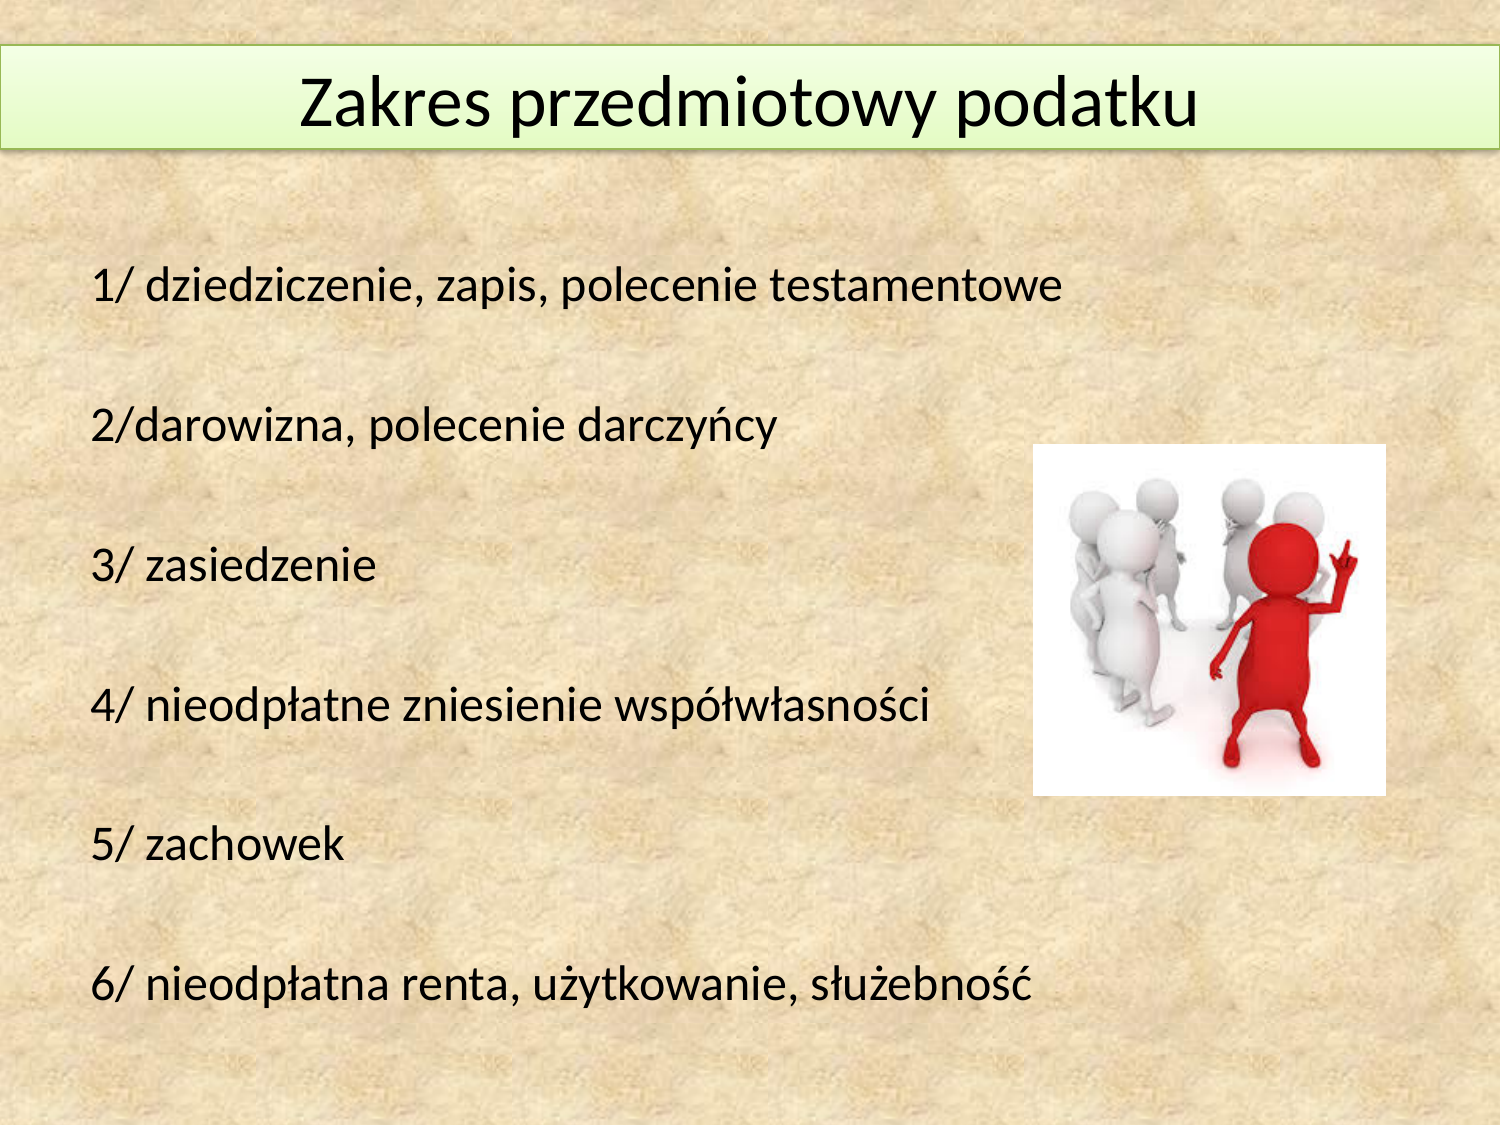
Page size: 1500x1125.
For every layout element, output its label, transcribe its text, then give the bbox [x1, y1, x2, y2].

picture [0, 150, 1500, 1125]
picture [0, 0, 1500, 44]
title Zakres przedmiotowy podatku [0, 44, 1500, 150]
list 1/ dziedziczenie, zapis, polecenie testamentowe 2/darowizna, polecenie darczyńcy 3/ zasiedzenie 4/ nieodpłatne zniesienie współwłasności 5/ zachowek 6/ nieodpłatna renta, użytkowanie, służebność [75, 243, 1247, 1047]
